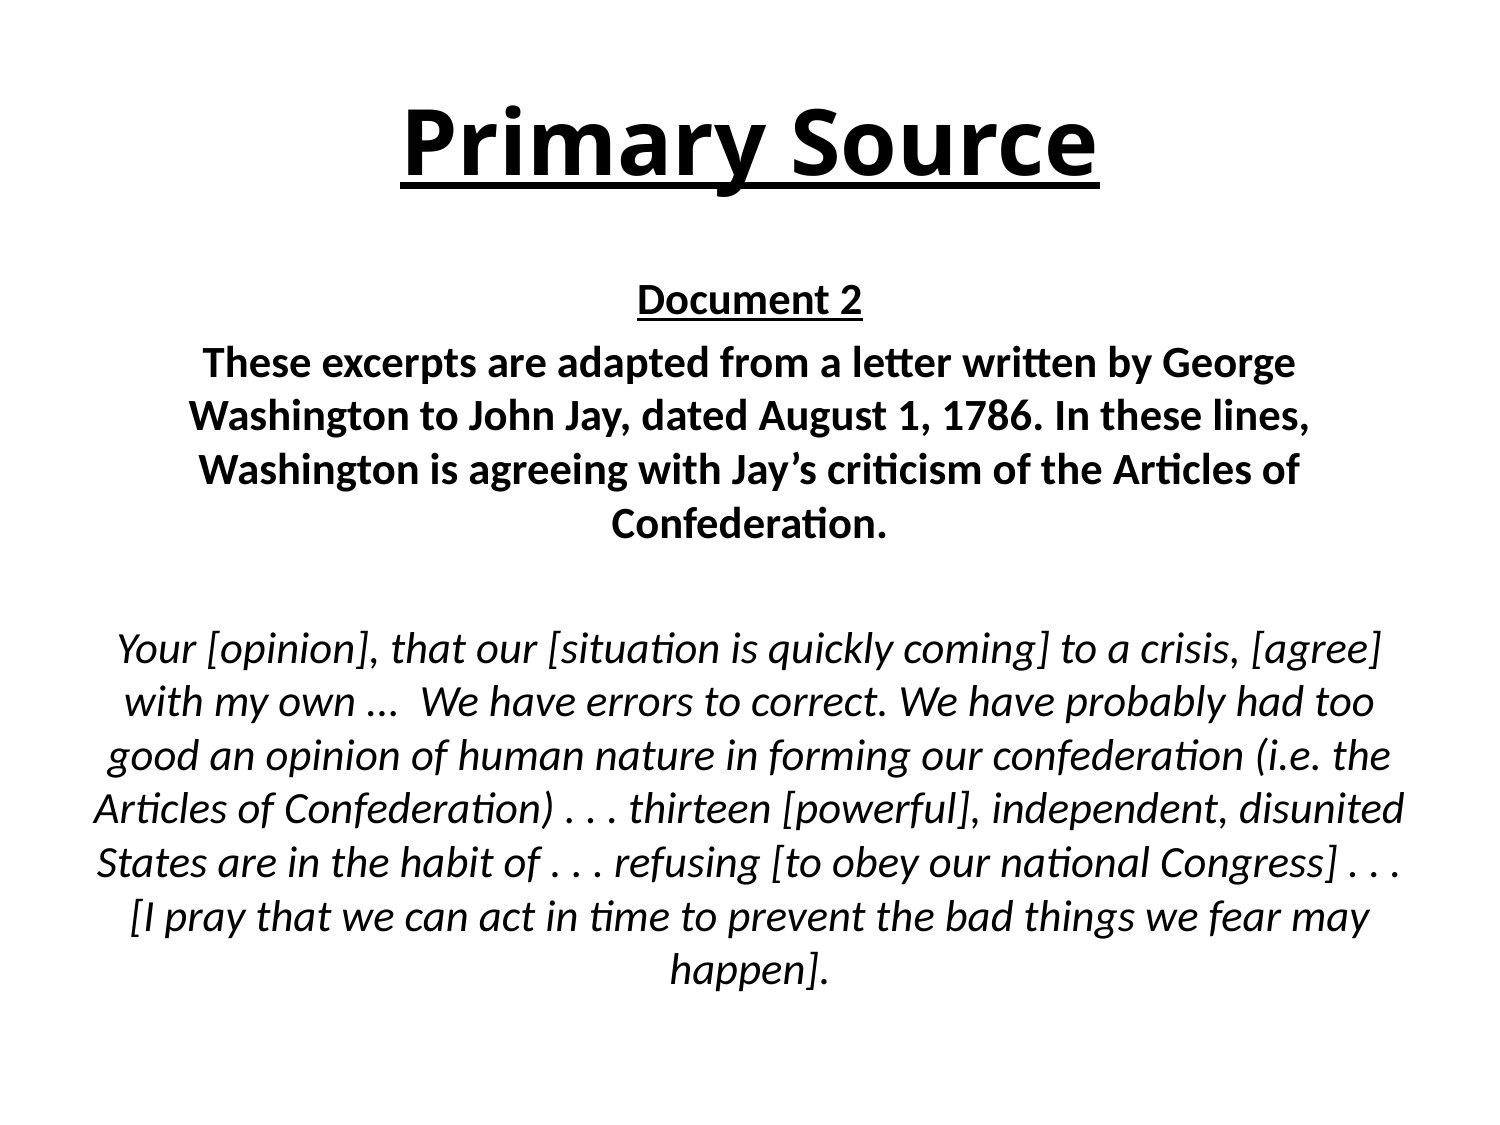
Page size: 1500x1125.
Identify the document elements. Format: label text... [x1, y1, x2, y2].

title Primary Source [75, 45, 1425, 233]
list Document 2 These excerpts are adapted from a letter written by George Washington to John Jay, dated August 1, 1786. In these lines, Washington is agreeing with Jay’s criticism of the Articles of Confederation. Your [opinion], that our [situation is quickly coming] to a crisis, [agree] with my own ... We have errors to correct. We have probably had too good an opinion of human nature in forming our confederation (i.e. the Articles of Confederation) . . . thirteen [powerful], independent, disunited States are in the habit of . . . refusing [to obey our national Congress] . . . [I pray that we can act in time to prevent the bad things we fear may happen]. [75, 262, 1425, 1005]
